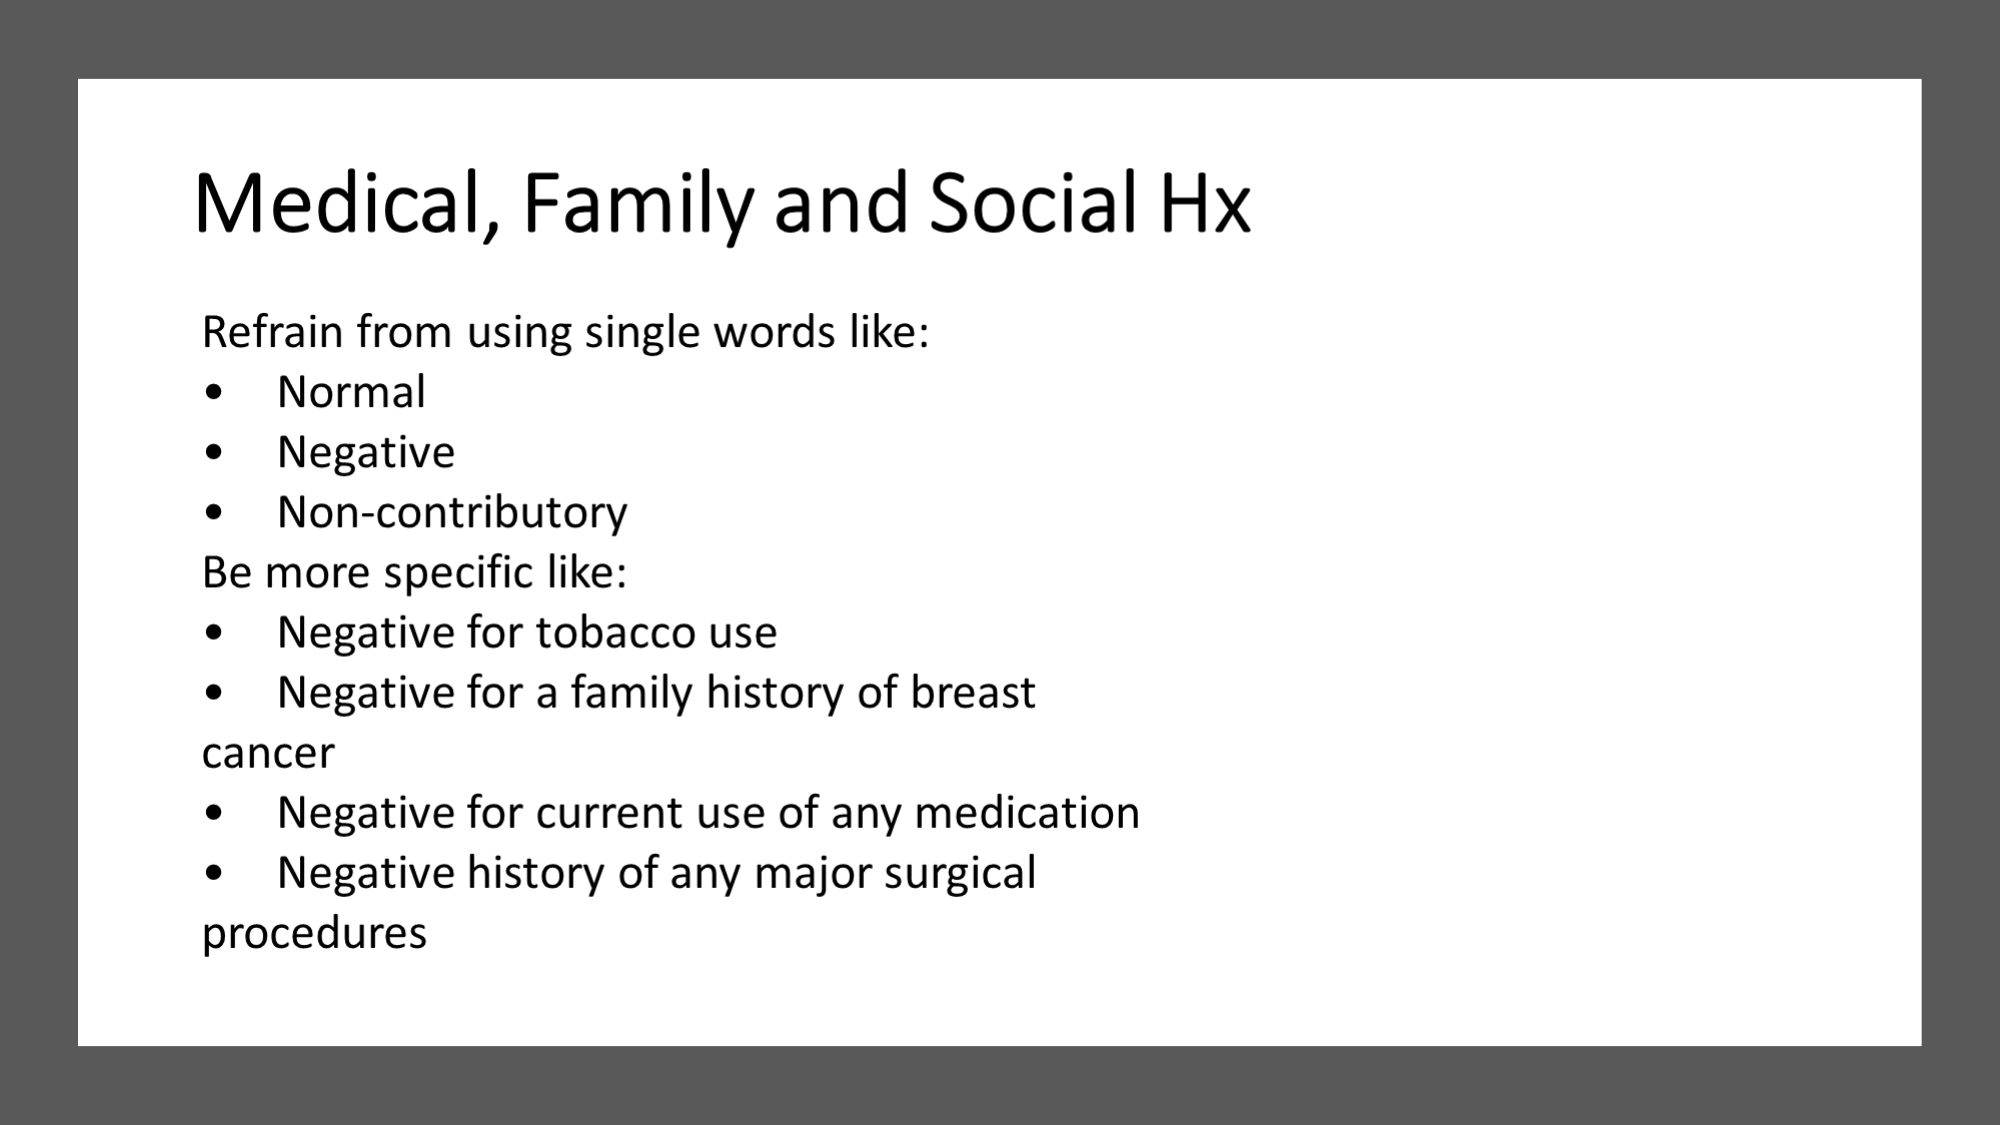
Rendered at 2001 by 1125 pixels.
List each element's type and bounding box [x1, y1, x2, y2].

text_box [77, 78, 1923, 1047]
text_box [0, 0, 2000, 1125]
list [171, 315, 1187, 991]
picture [135, 97, 1902, 315]
